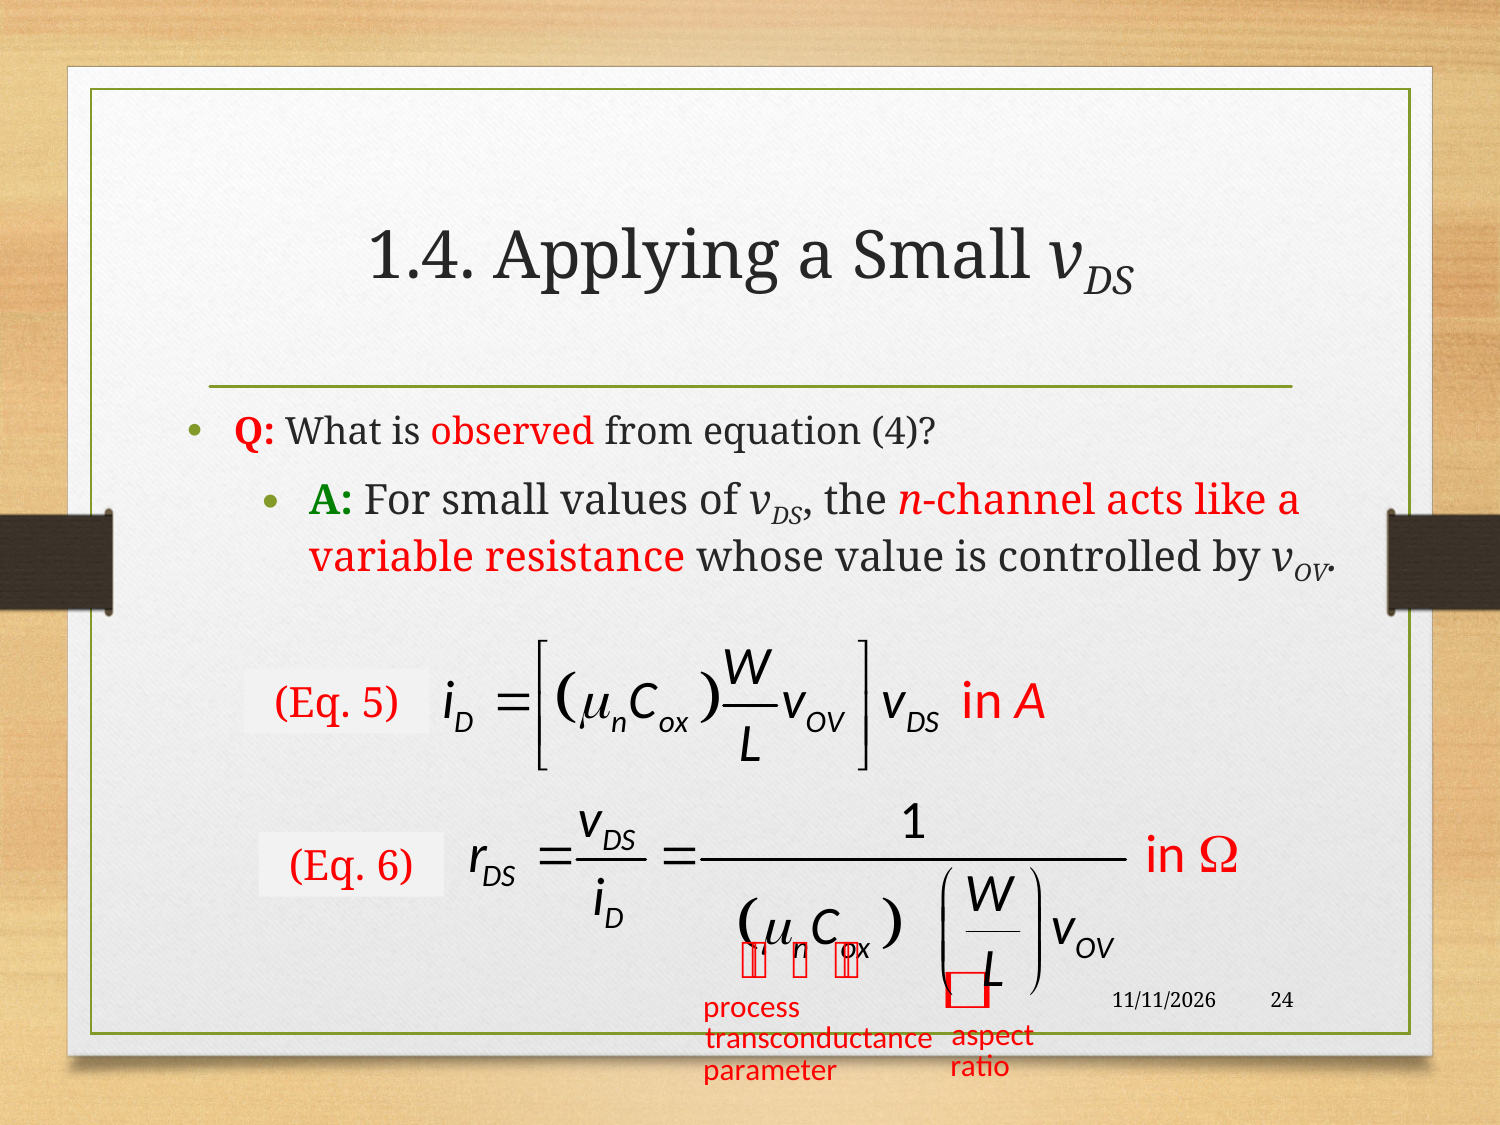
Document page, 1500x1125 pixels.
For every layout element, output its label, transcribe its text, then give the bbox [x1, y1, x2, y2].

text_box (Eq. 5) [244, 668, 254, 734]
slide_number 24 [1252, 977, 1309, 1024]
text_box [254, 628, 1252, 1101]
list Q: What is observed from equation (4)? A: For small values of vDS, the n-channel acts like a variable resistance whose value is controlled by vOV. [172, 399, 1373, 1000]
picture [0, 0, 1500, 1125]
title 1.4. Applying a Small vDS [193, 150, 1309, 365]
